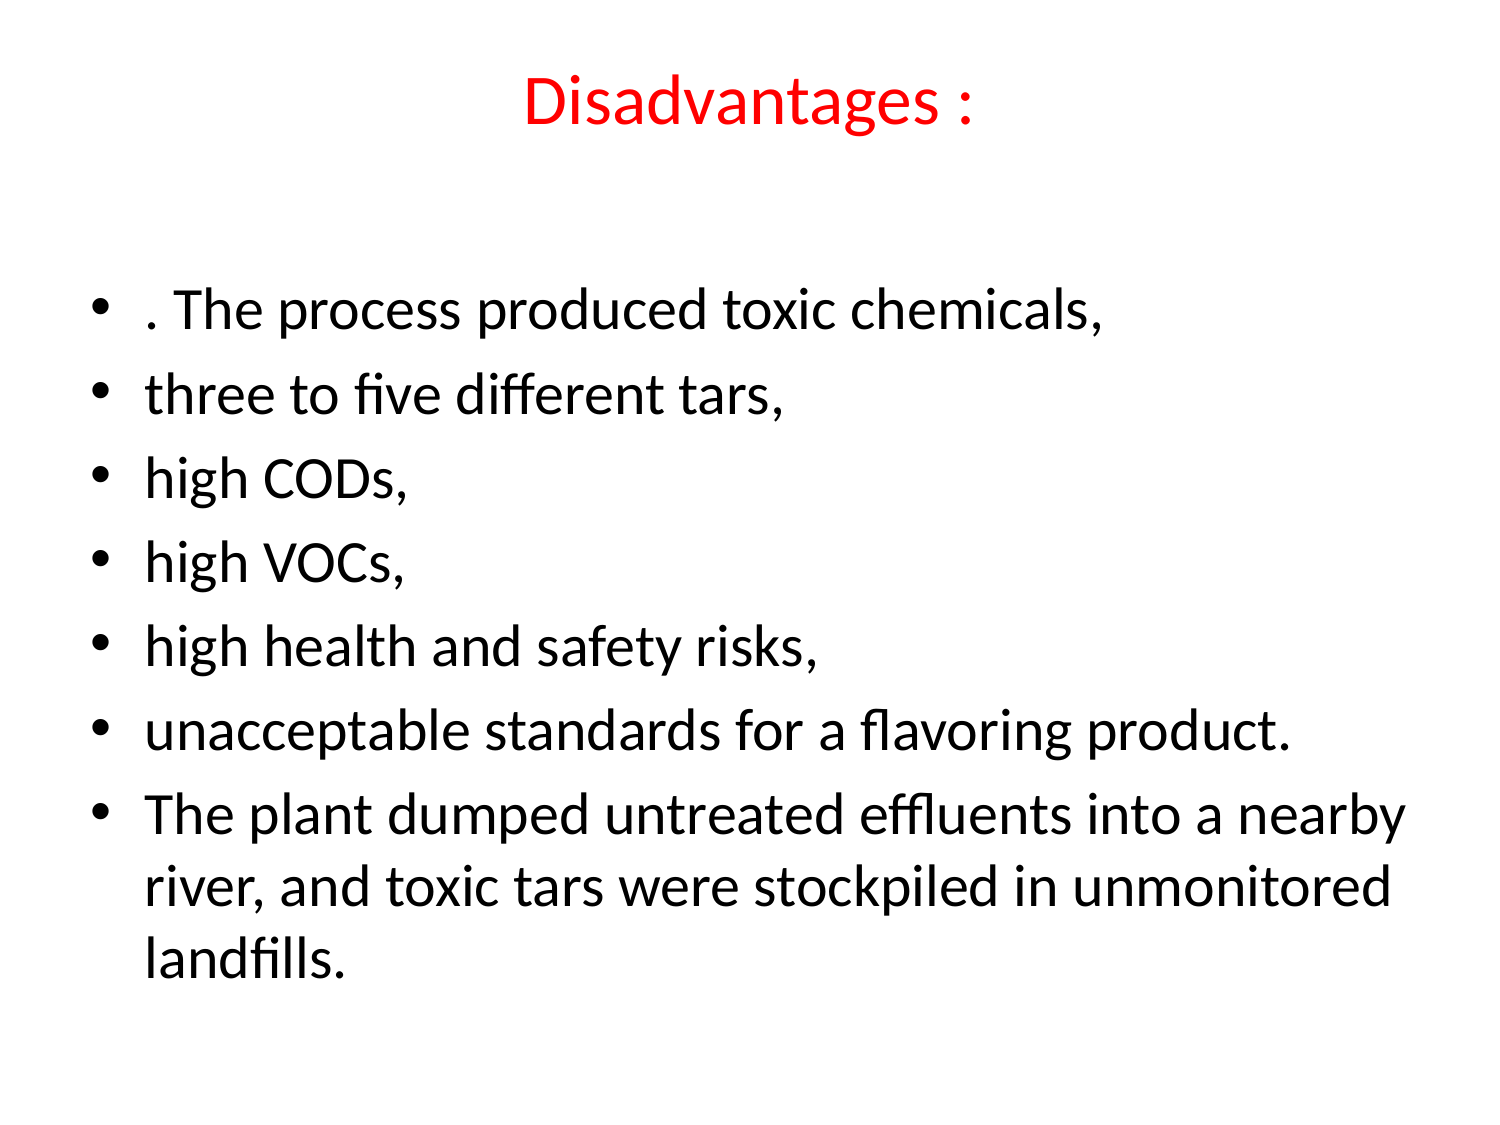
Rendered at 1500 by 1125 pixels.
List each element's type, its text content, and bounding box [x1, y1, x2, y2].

title Disadvantages : [74, 44, 1426, 233]
list . The process produced toxic chemicals, three to five different tars, high CODs, high VOCs, high health and safety risks, unacceptable standards for a flavoring product. The plant dumped untreated effluents into a nearby river, and toxic tars were stockpiled in unmonitored landfills. [74, 262, 1426, 1006]
